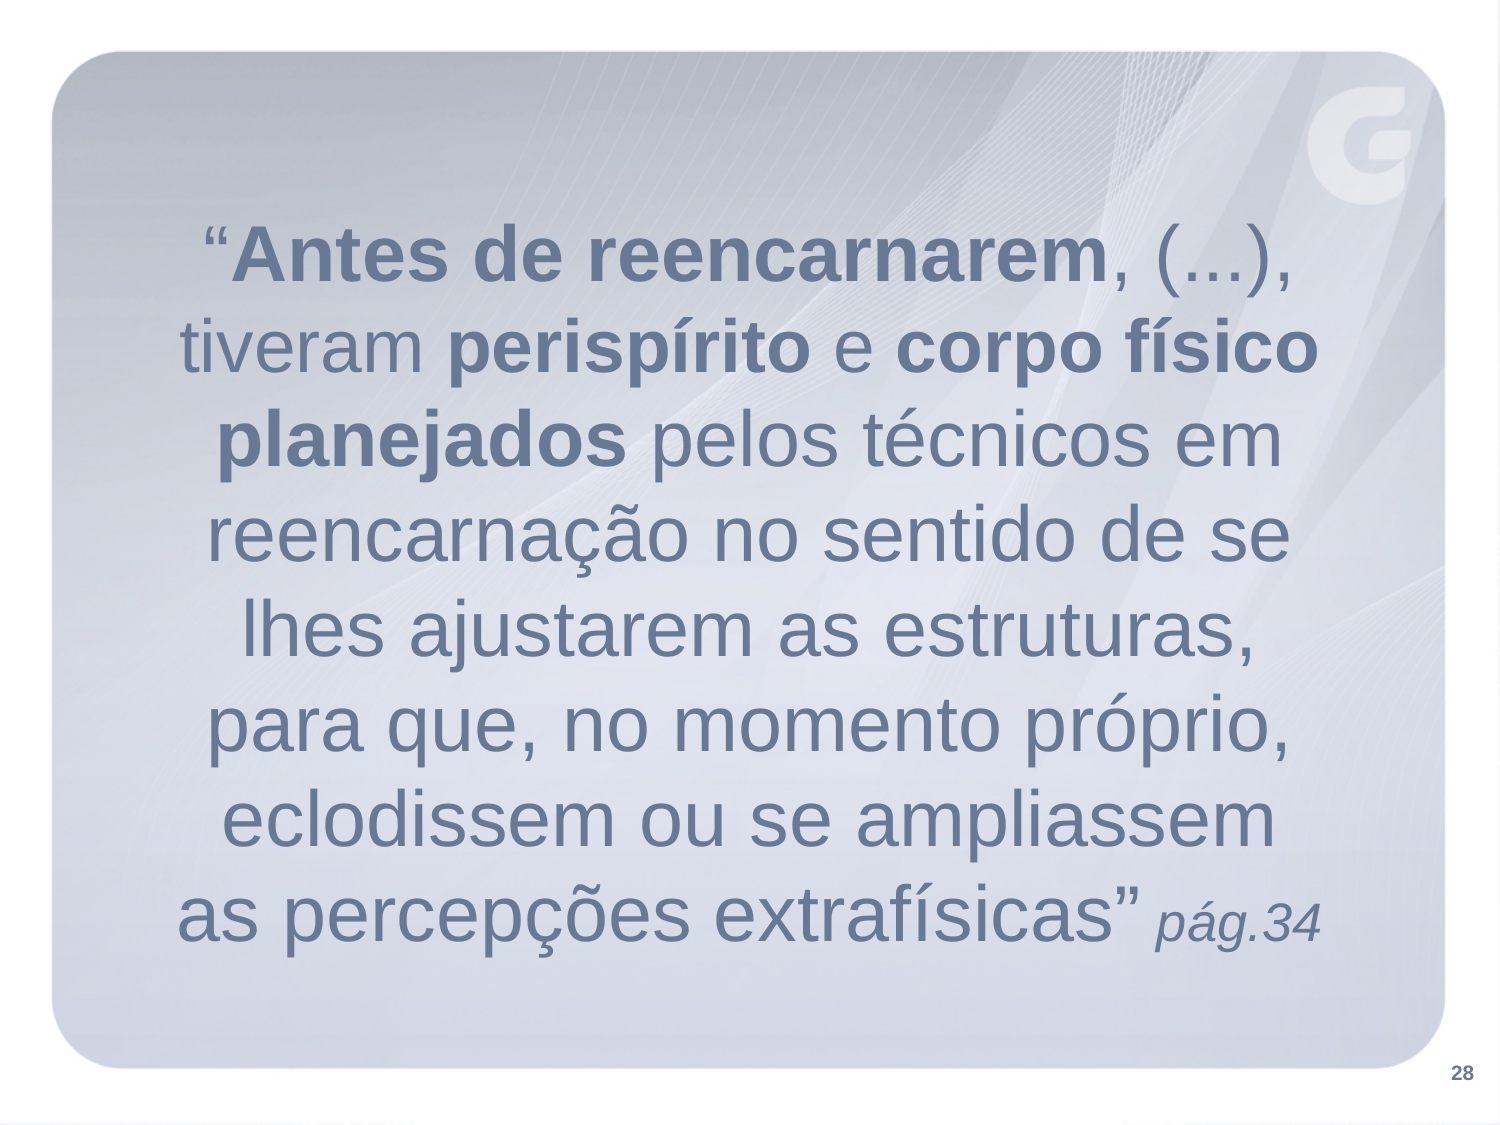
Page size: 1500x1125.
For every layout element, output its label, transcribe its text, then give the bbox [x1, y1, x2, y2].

list “Antes de reencarnarem, (...), tiveram perispírito e corpo físico planejados pelos técnicos em reencarnação no sentido de se lhes ajustarem as estruturas, para que, no momento próprio, eclodissem ou se ampliassem as percepções extrafísicas” pág.34 [125, 193, 1374, 988]
text_box 28 [1132, 1051, 1483, 1094]
picture [0, 0, 1500, 1125]
